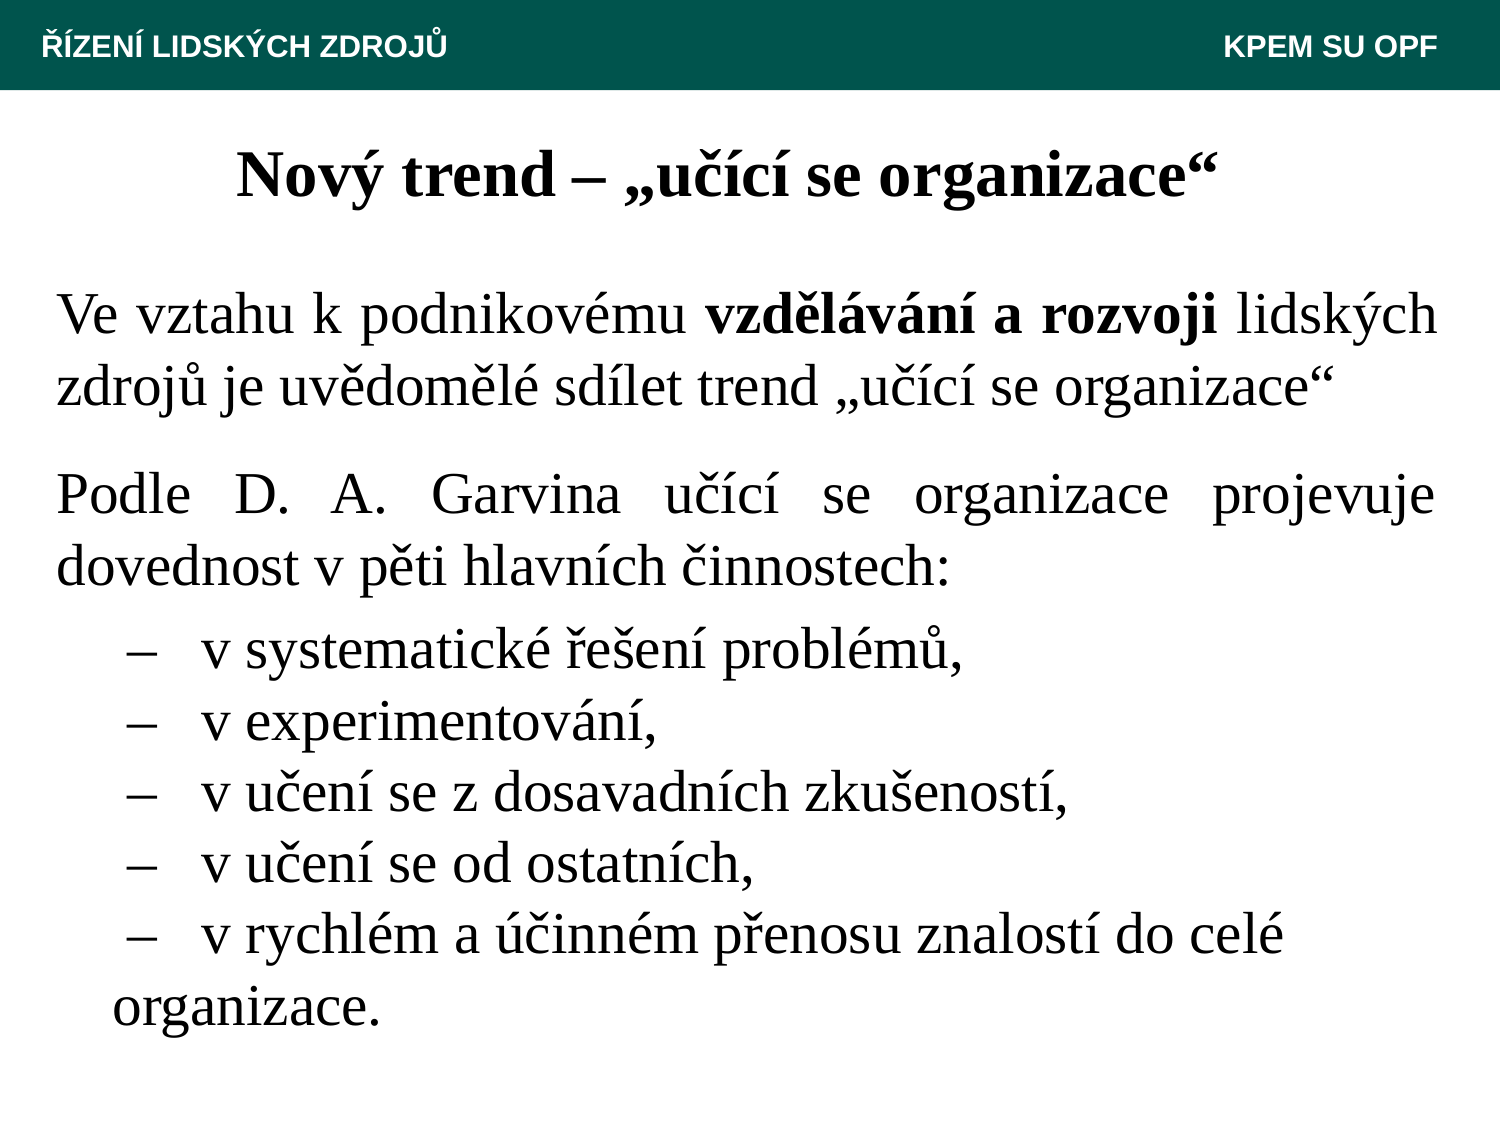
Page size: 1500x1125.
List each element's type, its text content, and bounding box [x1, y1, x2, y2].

title Nový trend – „učící se organizace“ [0, 116, 1459, 223]
text_box ŘÍZENÍ LIDSKÝCH ZDROJŮ KPEM SU OPF [0, 0, 1500, 92]
list Ve vztahu k podnikovému vzdělávání a rozvoji lidských zdrojů je uvědomělé sdílet trend „učící se organizace“ Podle D. A. Garvina učící se organizace projevuje dovednost v pěti hlavních činnostech: – v systematické řešení problémů, – v experimentování, – v učení se z dosavadních zkušeností, – v učení se od ostatních, – v rychlém a účinném přenosu znalostí do celé organizace. [41, 266, 1454, 1091]
